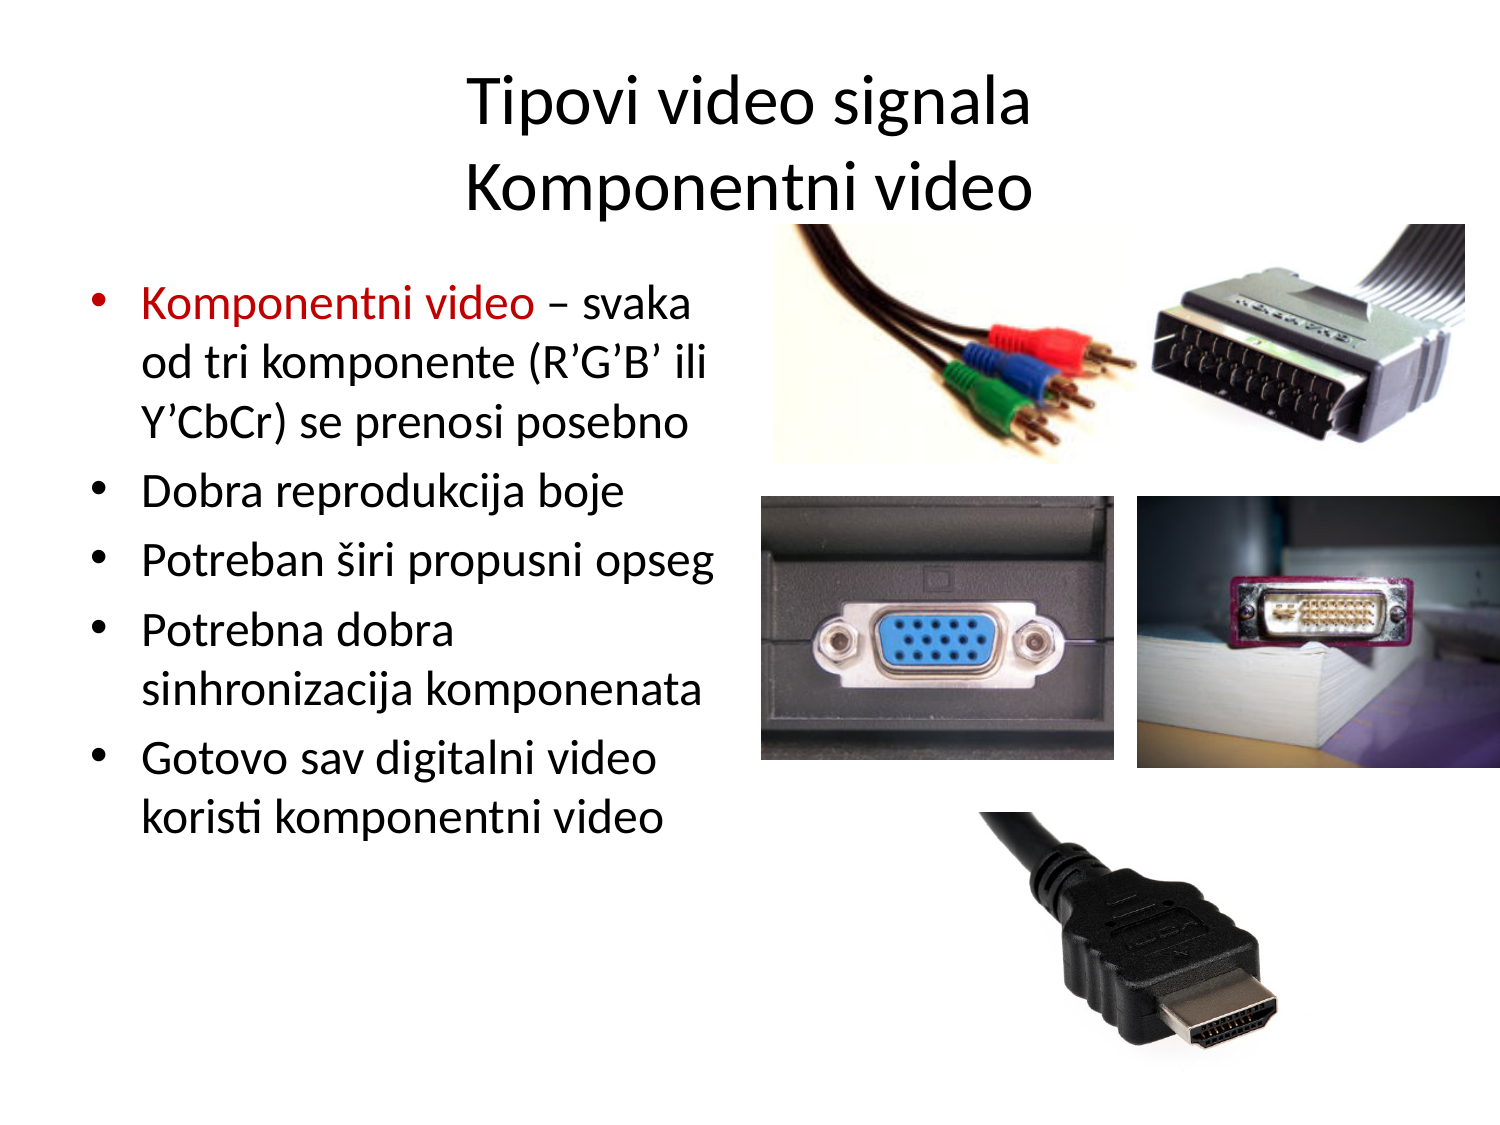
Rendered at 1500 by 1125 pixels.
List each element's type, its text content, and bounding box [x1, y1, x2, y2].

picture [1137, 495, 1500, 768]
title Tipovi video signala Komponentni video [75, 45, 1425, 233]
list Komponentni video – svaka od tri komponente (R’G’B’ ili Y’CbCr) se prenosi posebno Dobra reprodukcija boje Potreban širi propusni opseg Potrebna dobra sinhronizacija komponenata Gotovo sav digitalni video koristi komponentni video [75, 262, 738, 1005]
picture [773, 224, 1466, 468]
picture [761, 495, 1115, 761]
picture [974, 811, 1335, 1083]
